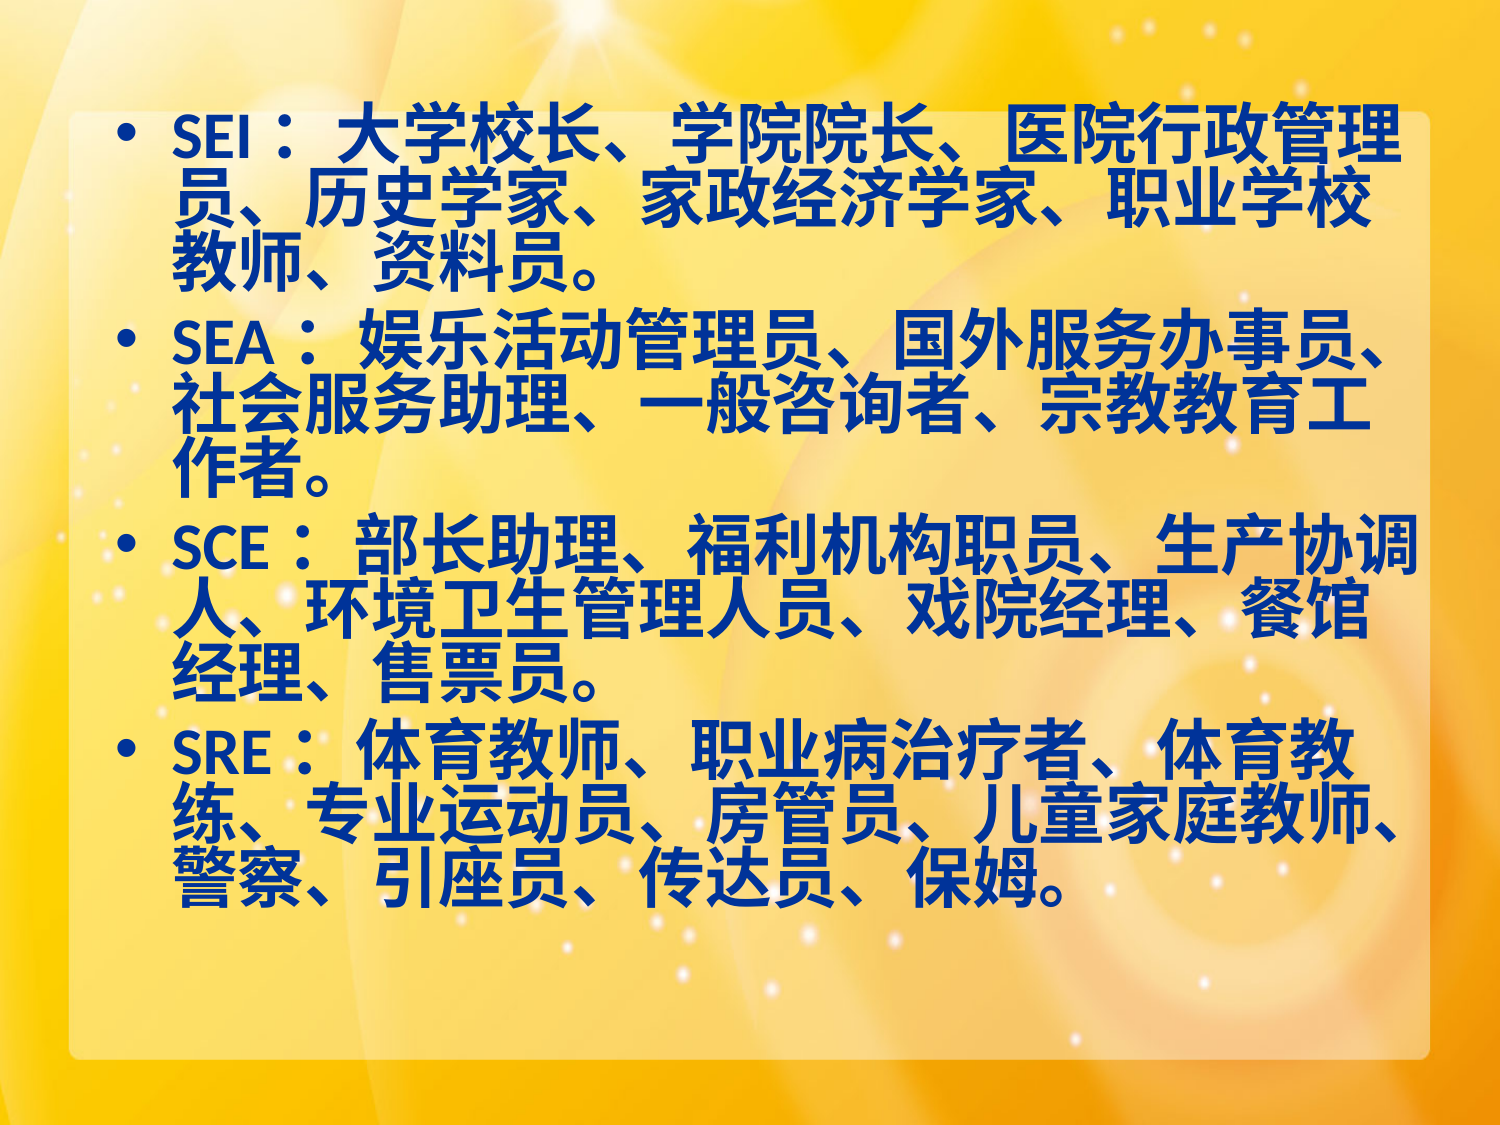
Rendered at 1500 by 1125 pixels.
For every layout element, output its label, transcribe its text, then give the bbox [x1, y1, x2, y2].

picture [0, 0, 1500, 1125]
list SEI：大学校长、学院院长、医院行政管理员、历史学家、家政经济学家、职业学校教师、资料员。 SEA：娱乐活动管理员、国外服务办事员、社会服务助理、一般咨询者、宗教教育工作者。 SCE：部长助理、福利机构职员、生产协调人、环境卫生管理人员、戏院经理、餐馆经理、售票员。 SRE：体育教师、职业病治疗者、体育教练、专业运动员、房管员、儿童家庭教师、警察、引座员、传达员、保姆。 [99, 99, 1438, 1001]
